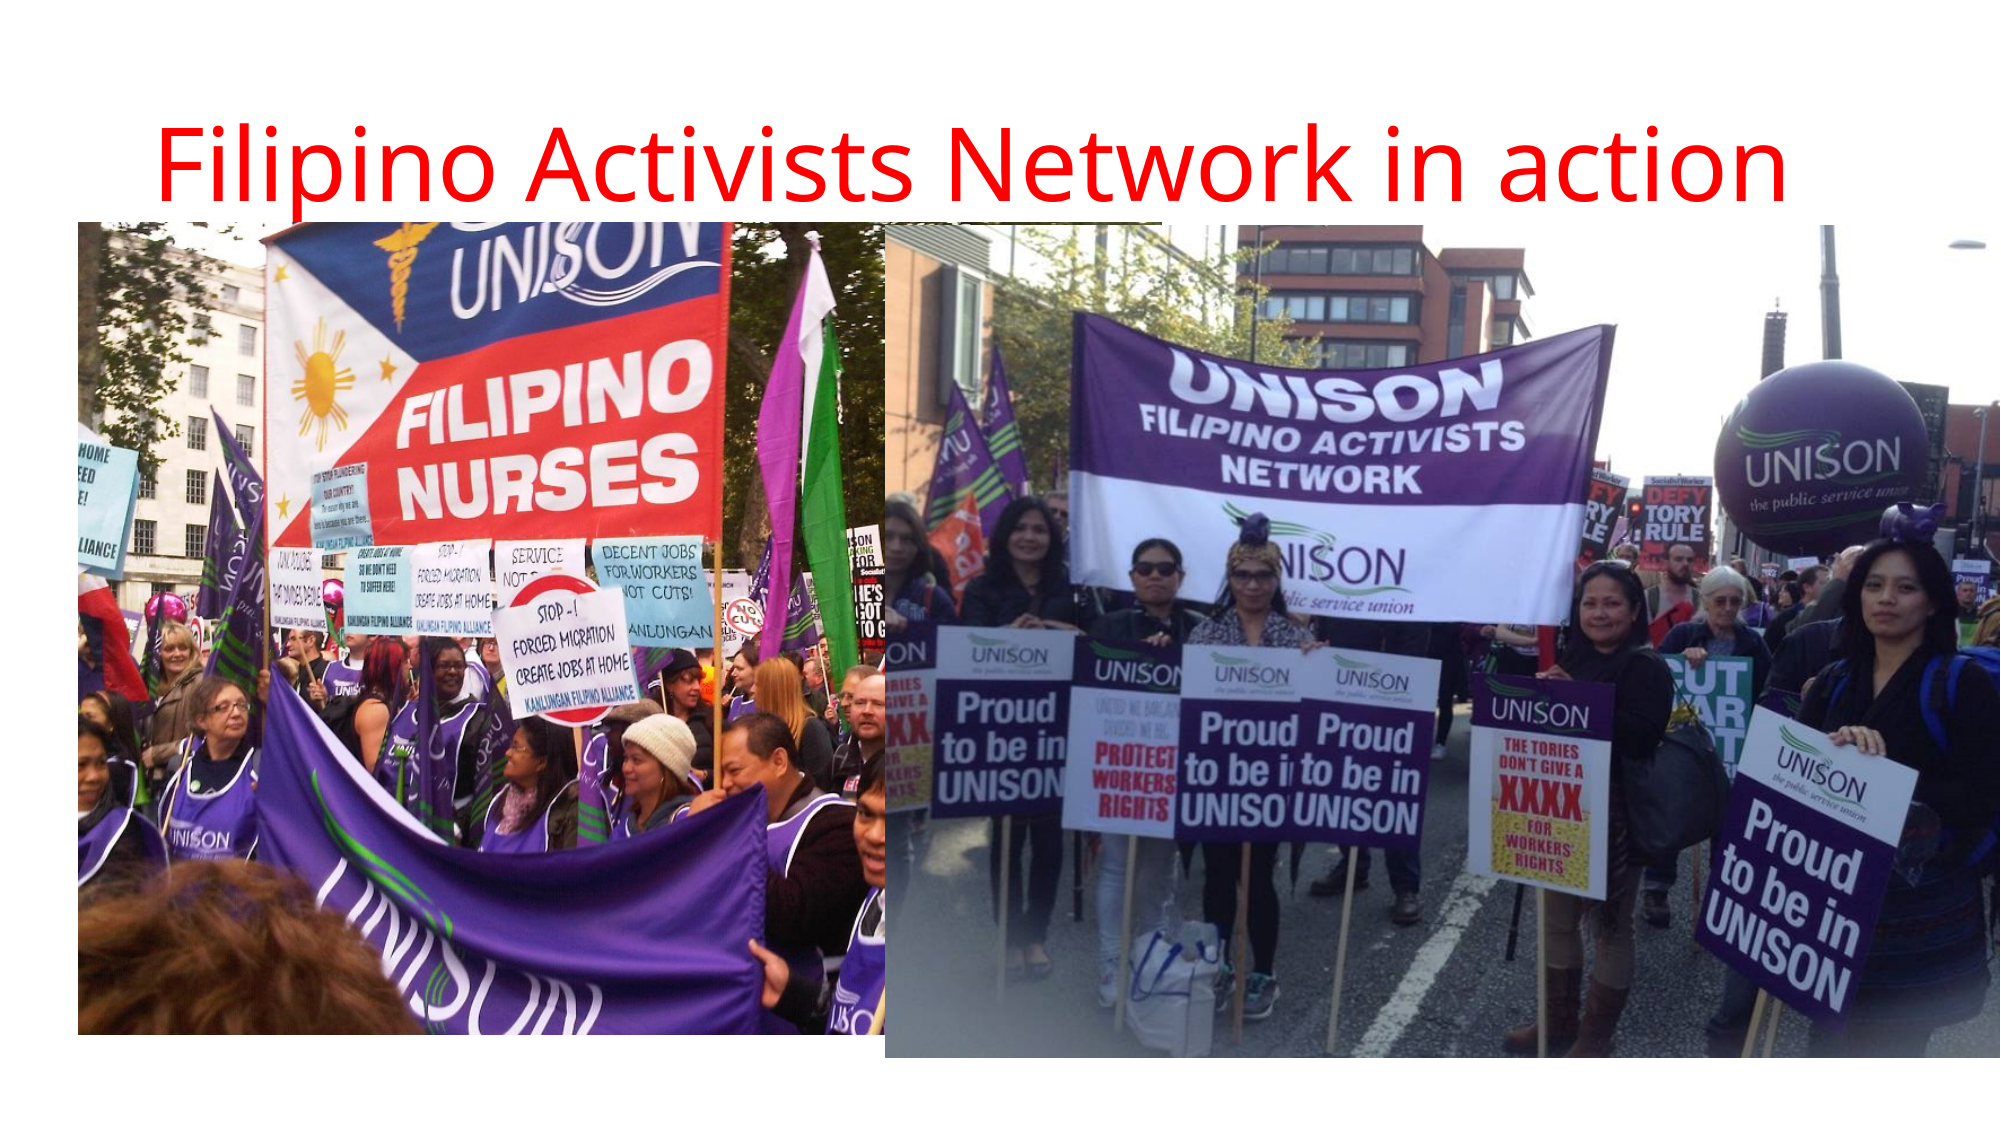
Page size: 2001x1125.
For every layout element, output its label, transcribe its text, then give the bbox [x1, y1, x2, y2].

picture [78, 222, 2000, 1058]
title Filipino Activists Network in action [137, 59, 1863, 225]
